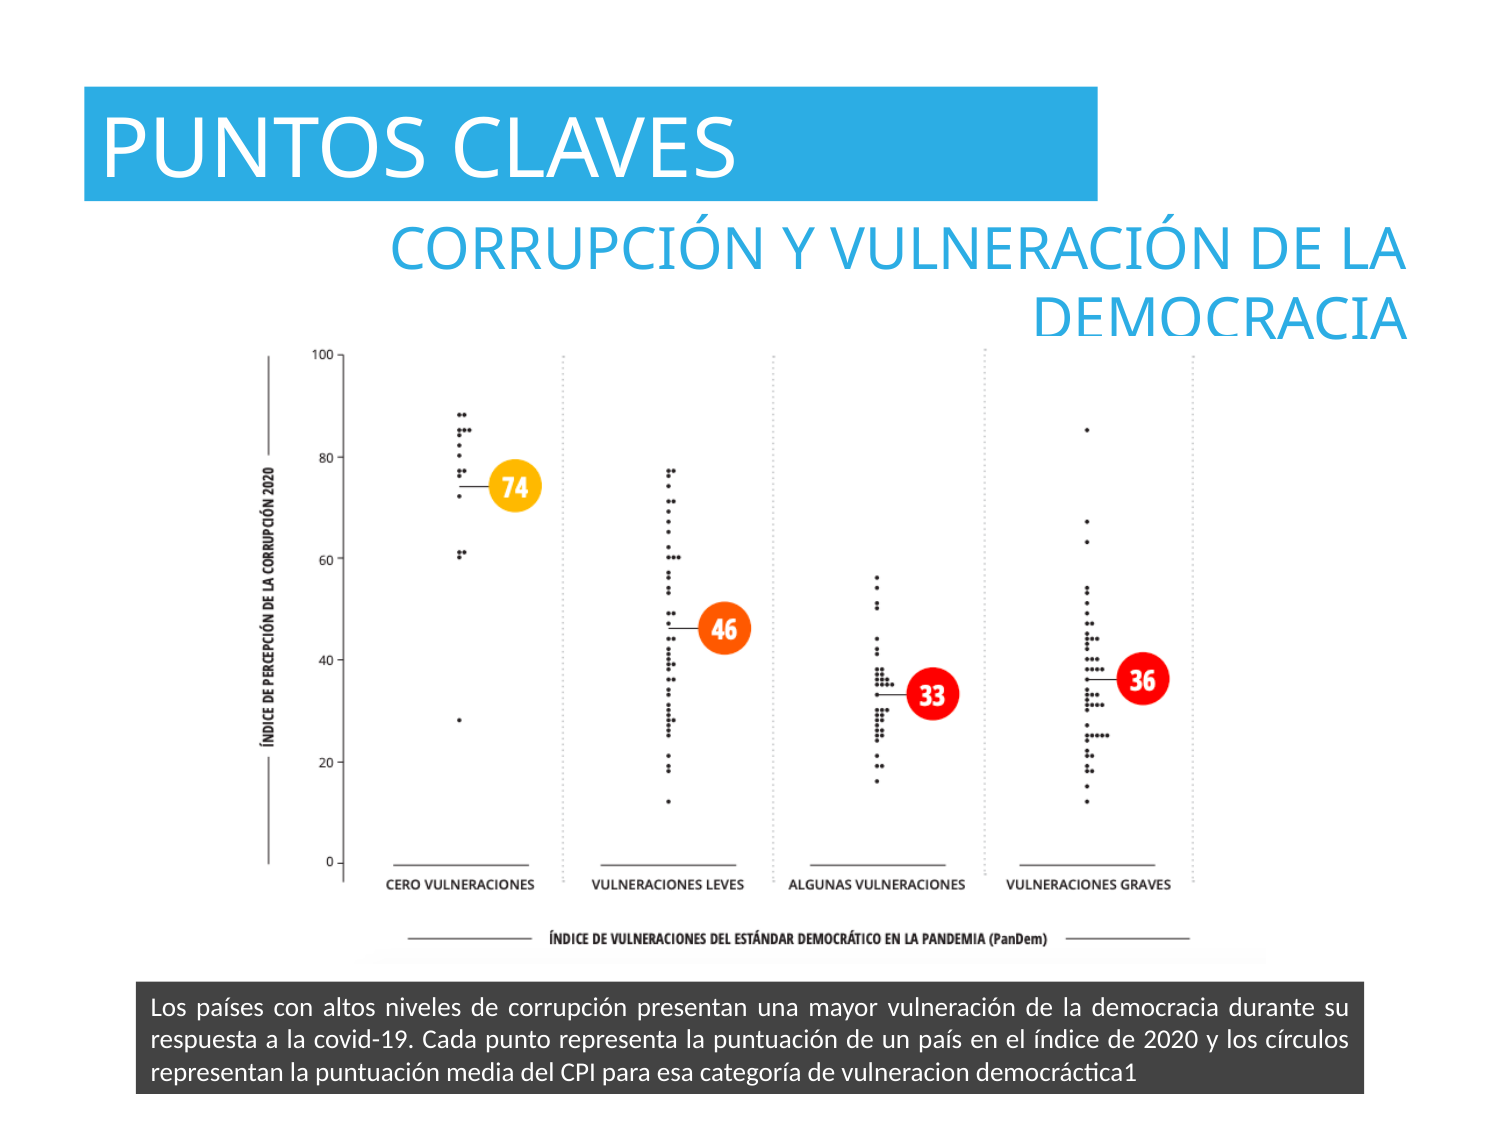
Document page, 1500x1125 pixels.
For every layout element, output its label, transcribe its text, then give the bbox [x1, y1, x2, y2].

text_box Los países con altos niveles de corrupción presentan una mayor vulneración de la democracia durante su respuesta a la covid-19. Cada punto representa la puntuación de un país en el índice de 2020 y los círculos representan la puntuación media del CPI para esa categoría de vulneracion democráctica1 [135, 981, 1365, 1094]
text_box CORRUPCIÓN Y VULNERACIÓN DE LA DEMOCRACIA [127, 203, 1422, 359]
text_box PUNTOS CLAVES [84, 86, 1098, 202]
picture [234, 336, 1266, 964]
